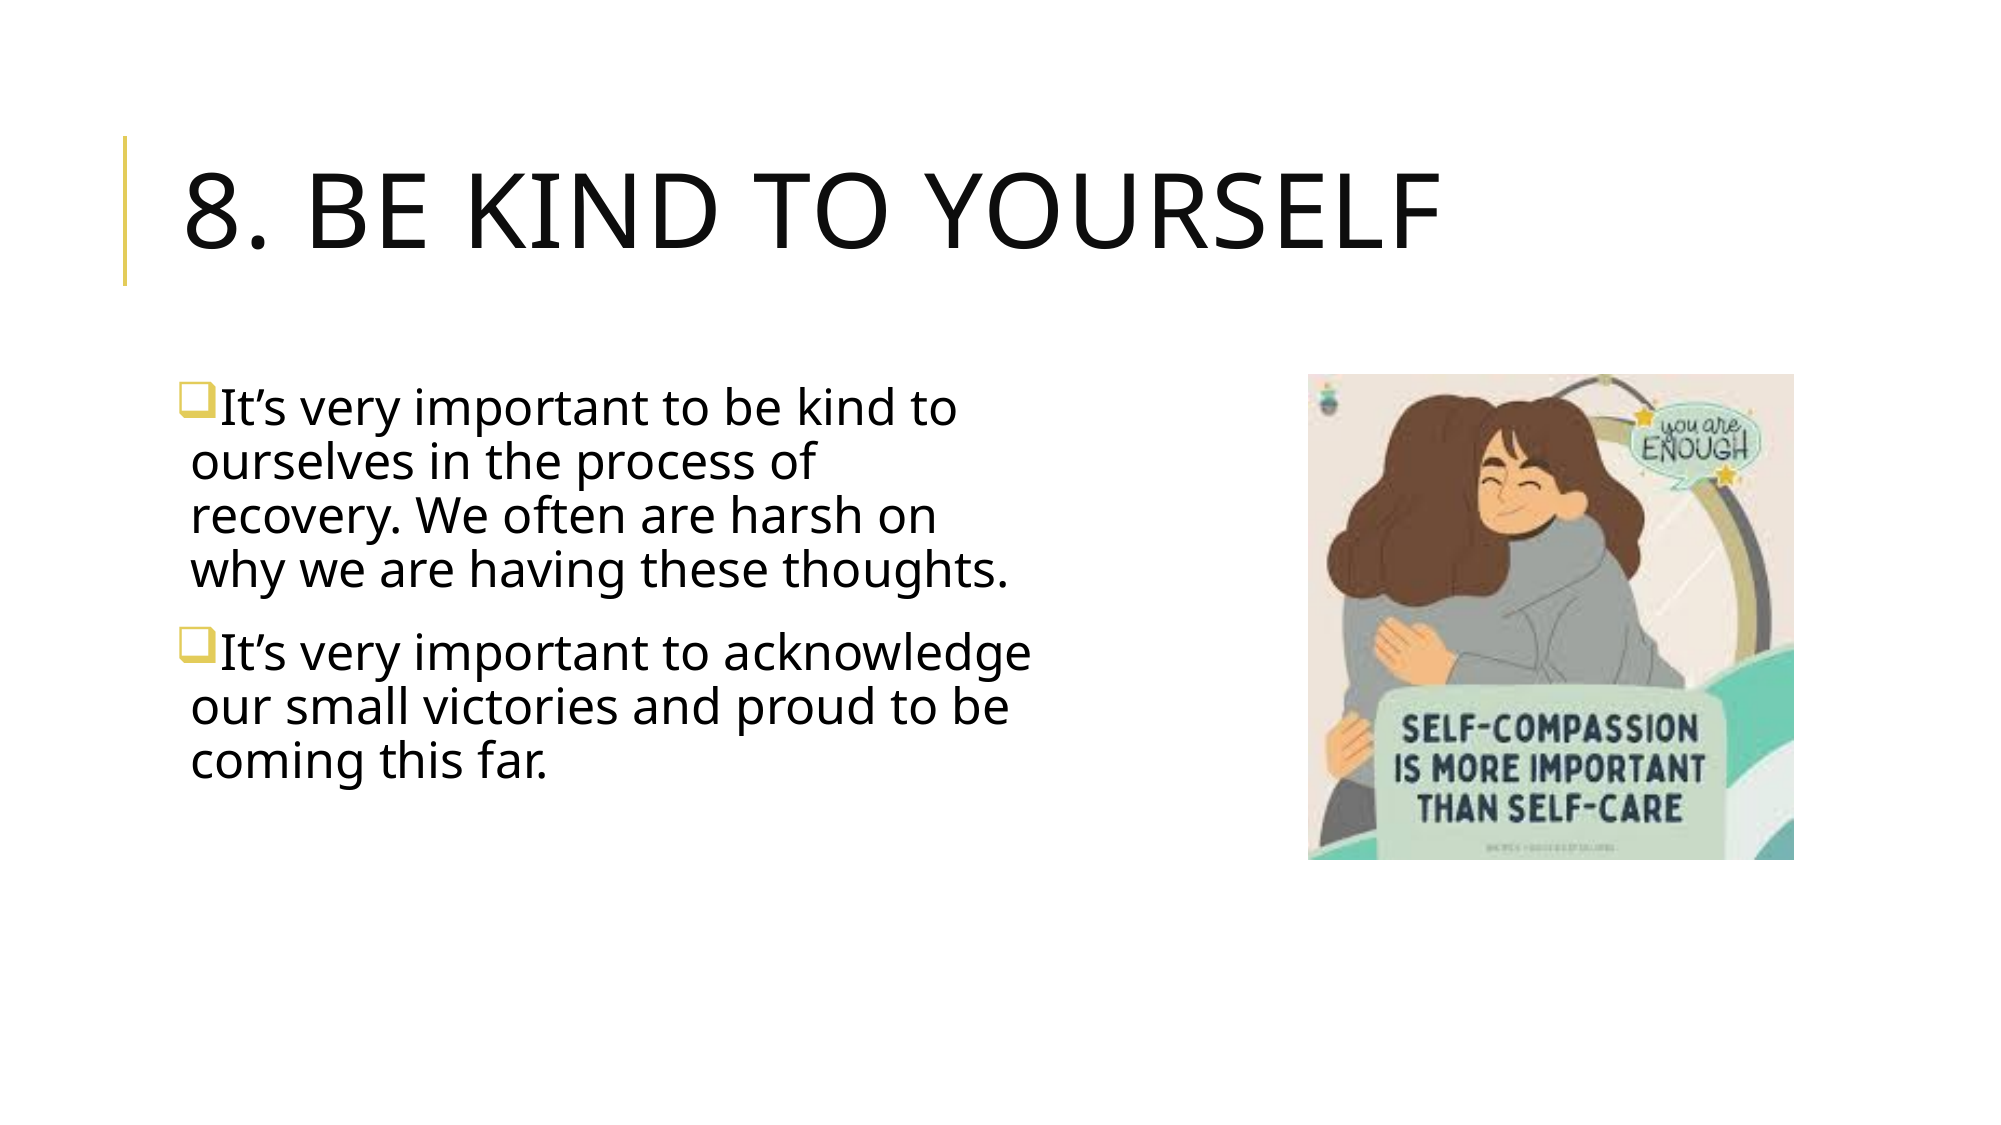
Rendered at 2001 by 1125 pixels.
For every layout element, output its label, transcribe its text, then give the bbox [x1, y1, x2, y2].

title 8. Be kind to yourself [168, 96, 1763, 342]
picture [1308, 374, 1794, 860]
list It’s very important to be kind to ourselves in the process of recovery. We often are harsh on why we are having these thoughts. It’s very important to acknowledge our small victories and proud to be coming this far. [168, 375, 1048, 1035]
